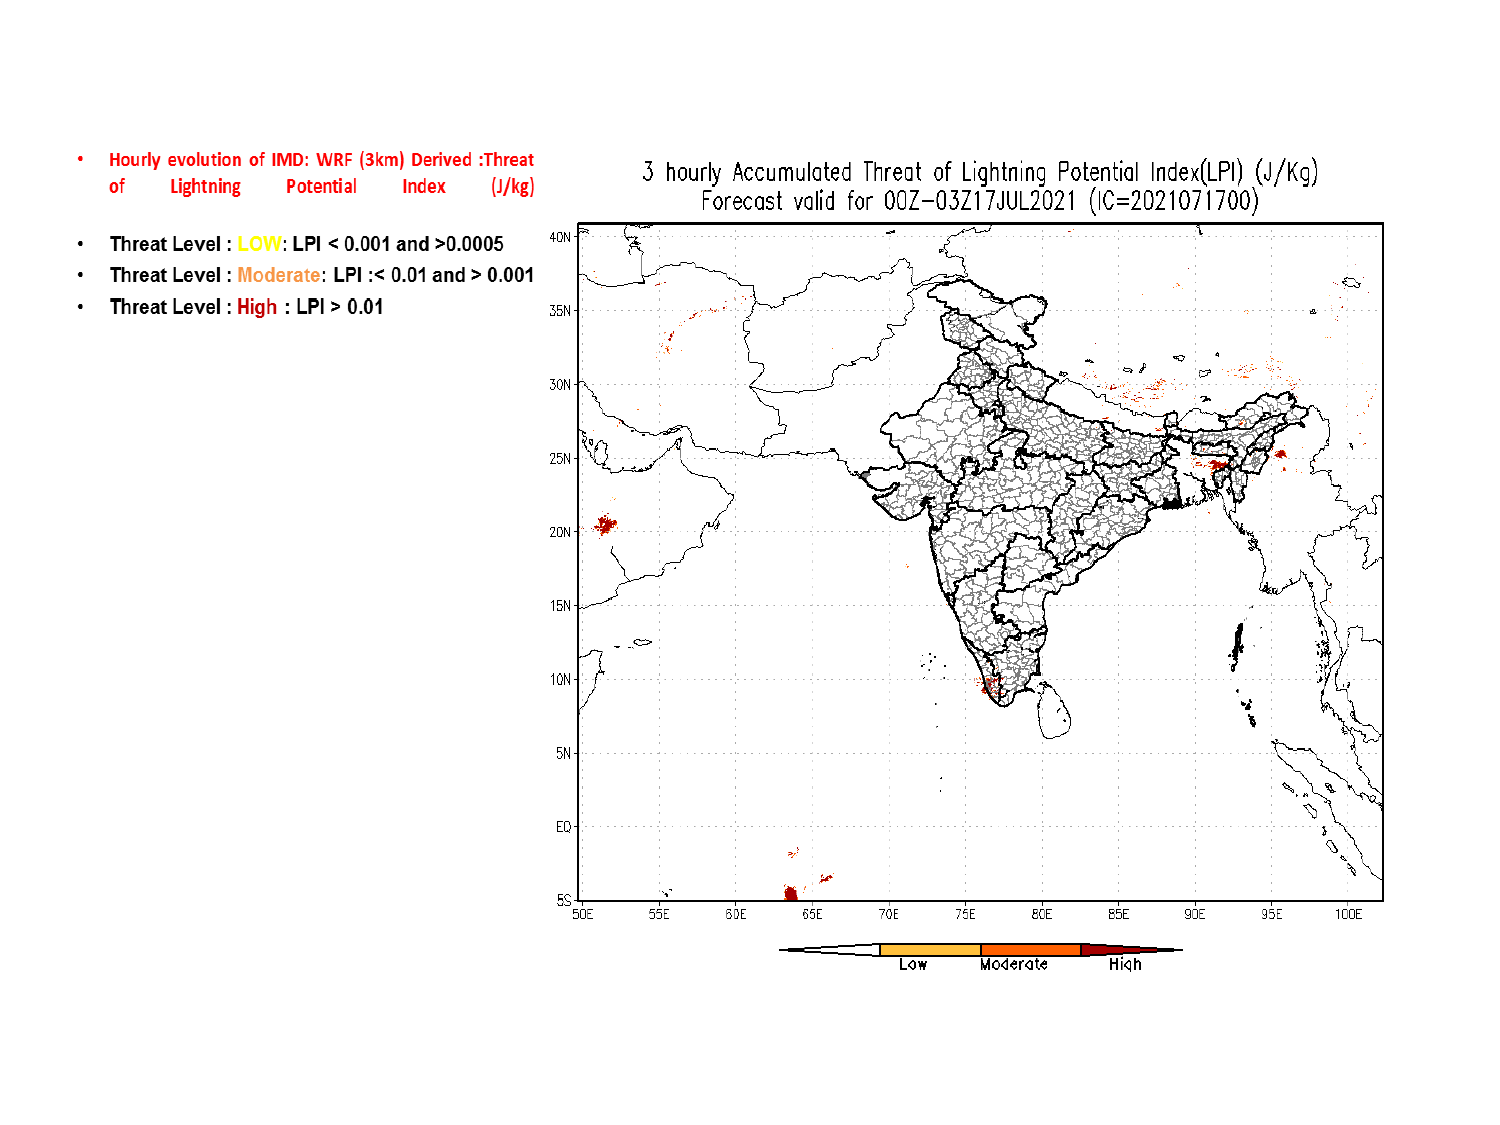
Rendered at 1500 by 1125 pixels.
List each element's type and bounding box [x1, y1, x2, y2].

picture [74, 149, 1426, 976]
